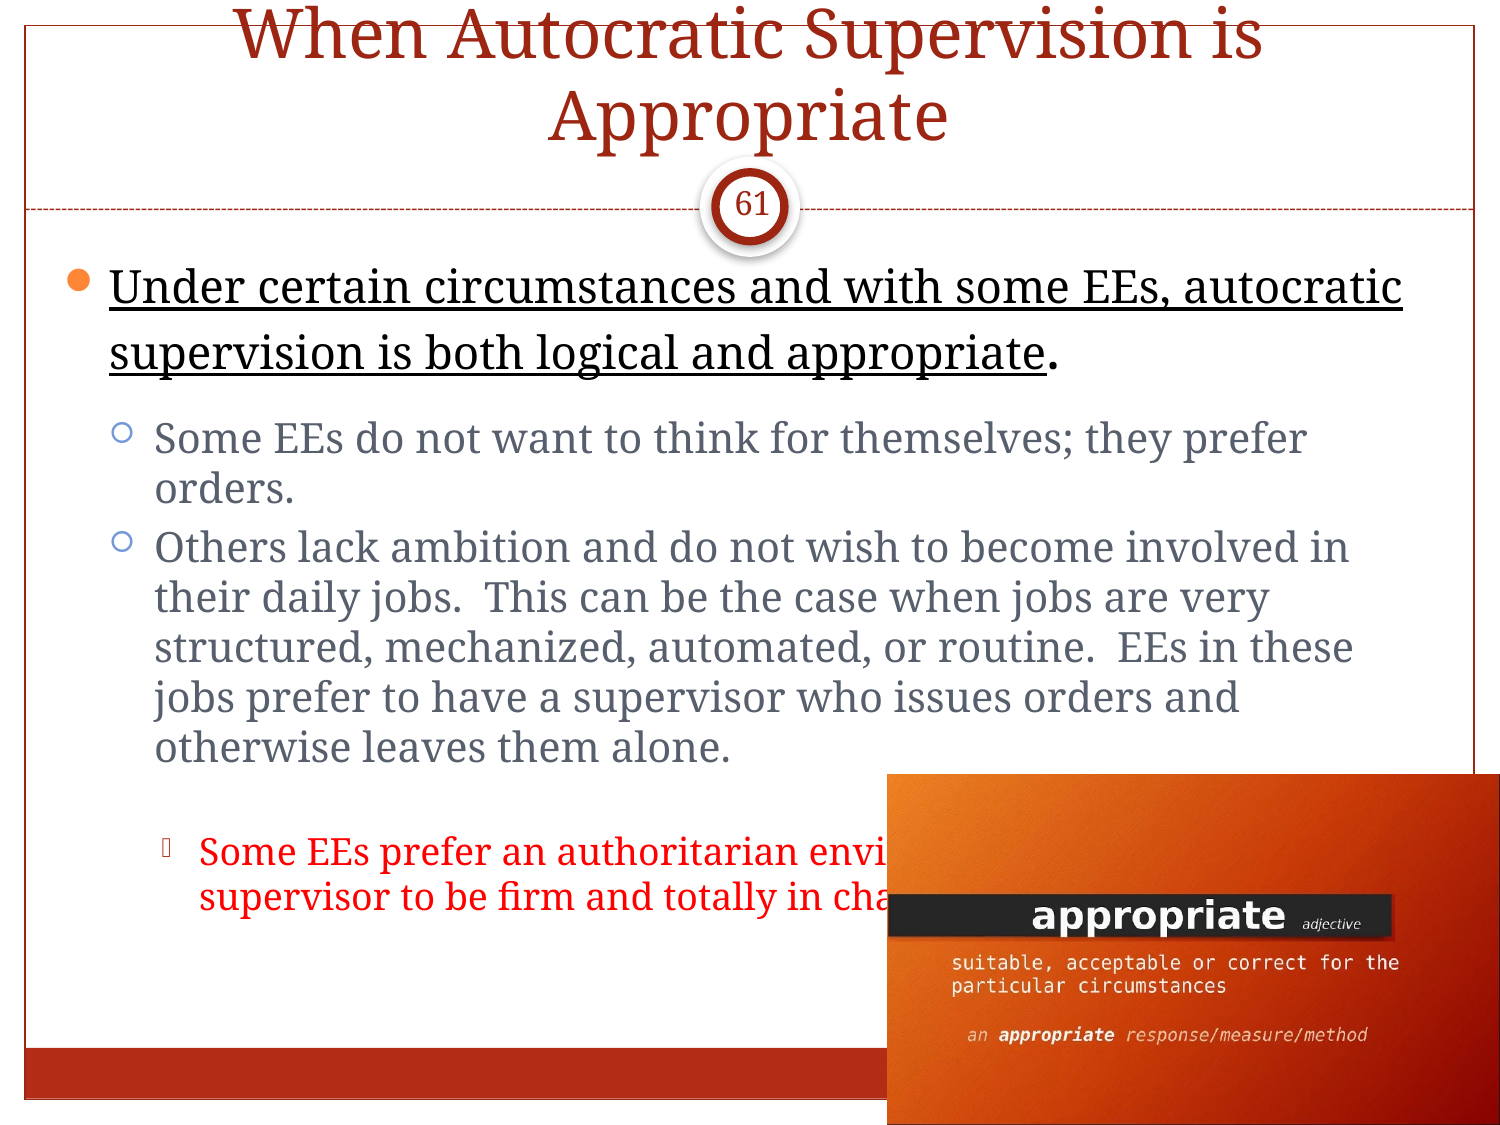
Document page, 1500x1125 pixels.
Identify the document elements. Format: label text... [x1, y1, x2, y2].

title When Autocratic Supervision is Appropriate [49, 37, 1450, 162]
list Under certain circumstances and with some EEs, autocratic supervision is both logical and appropriate. Some EEs do not want to think for themselves; they prefer orders. Others lack ambition and do not wish to become involved in their daily jobs. This can be the case when jobs are very structured, mechanized, automated, or routine. EEs in these jobs prefer to have a supervisor who issues orders and otherwise leaves them alone. Some EEs prefer an authoritarian environment and expect a supervisor to be firm and totally in charge. [49, 250, 1445, 1001]
picture [887, 774, 1500, 1125]
slide_number 61 [715, 168, 791, 241]
